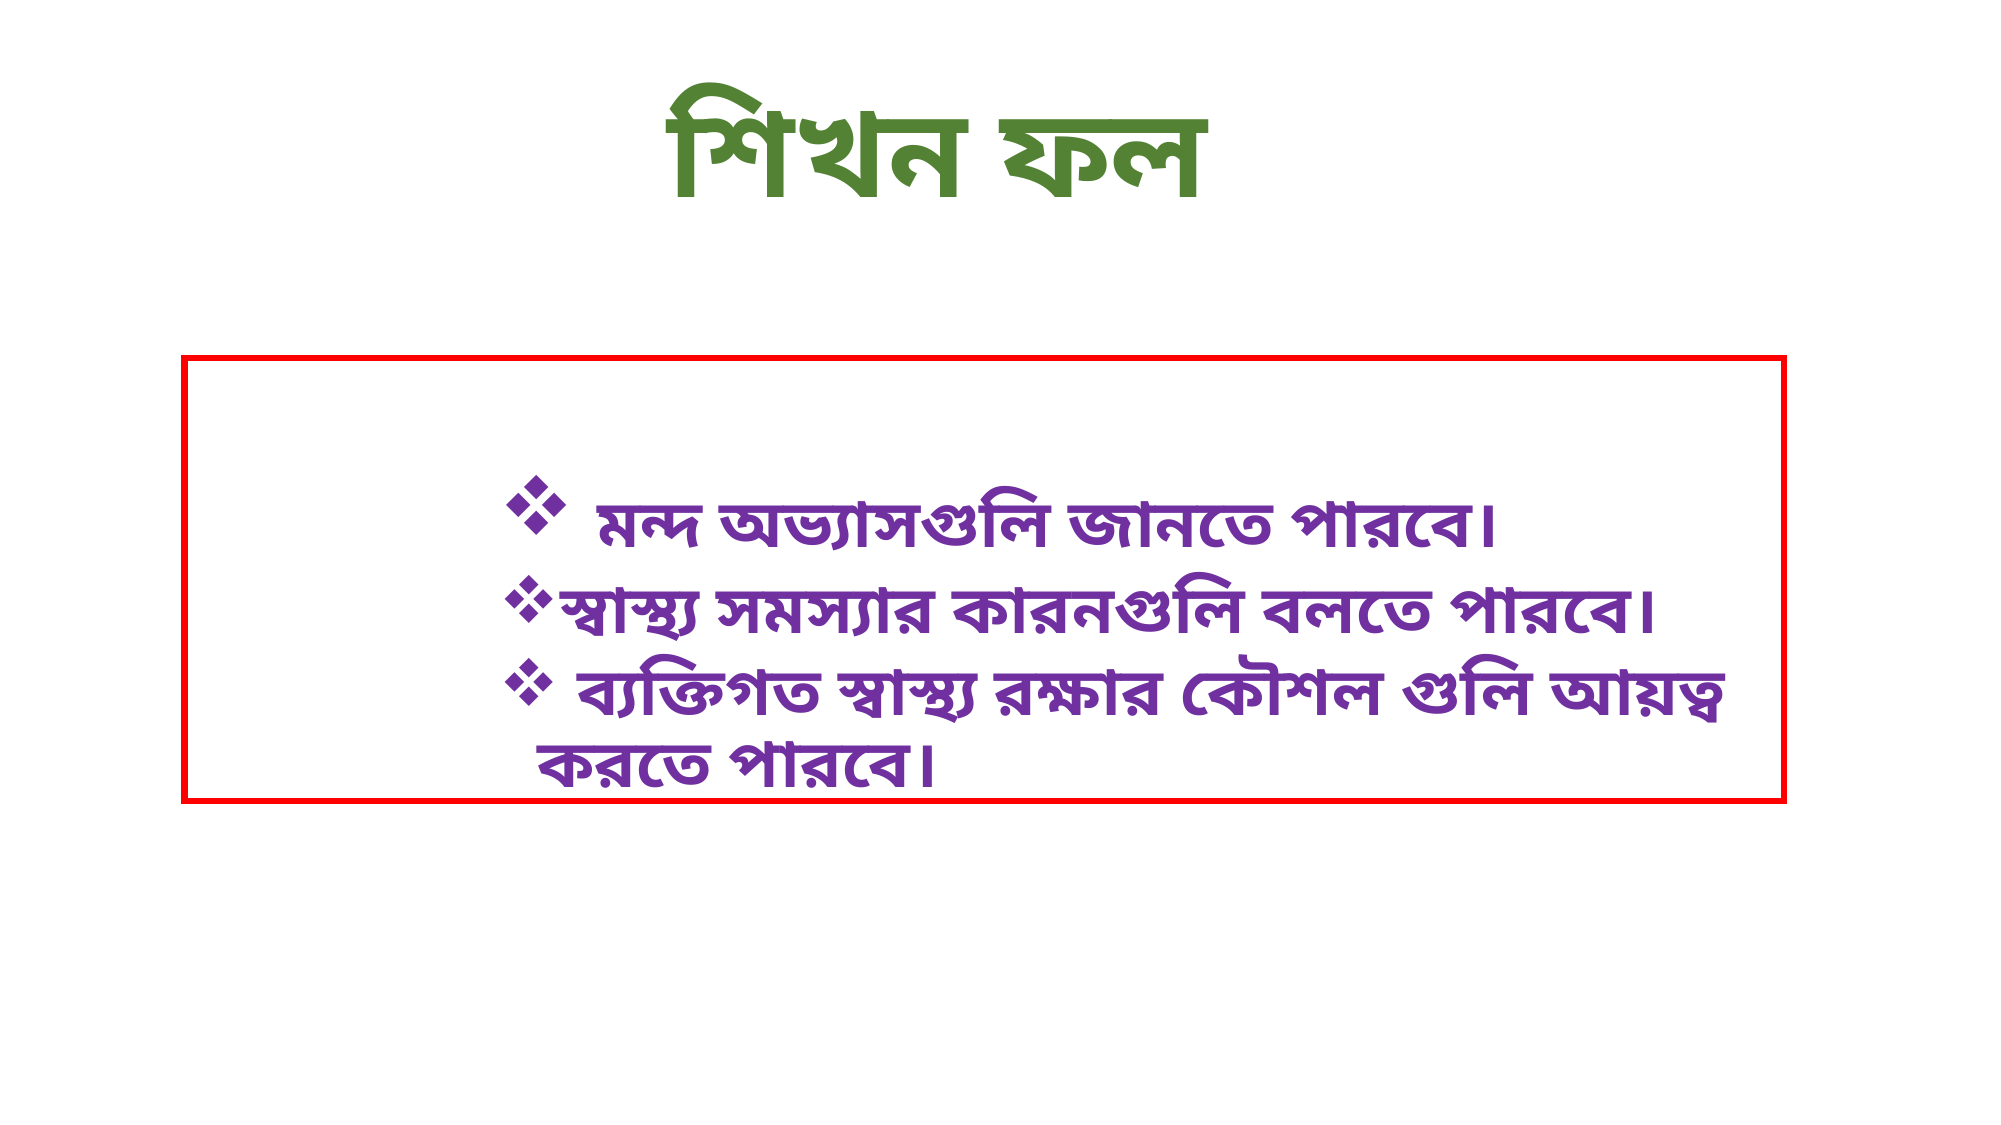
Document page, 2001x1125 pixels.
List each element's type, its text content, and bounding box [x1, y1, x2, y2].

text_box শিখন ফল [595, 64, 1313, 230]
list মন্দ অভ্যাসগুলি জানতে পারবে। স্বাস্থ্য সমস্যার কারনগুলি বলতে পারবে। ব্যক্তিগত স্বাস্থ্য রক্ষার কৌশল গুলি আয়ত্ব করতে পারবে। [184, 357, 1784, 801]
